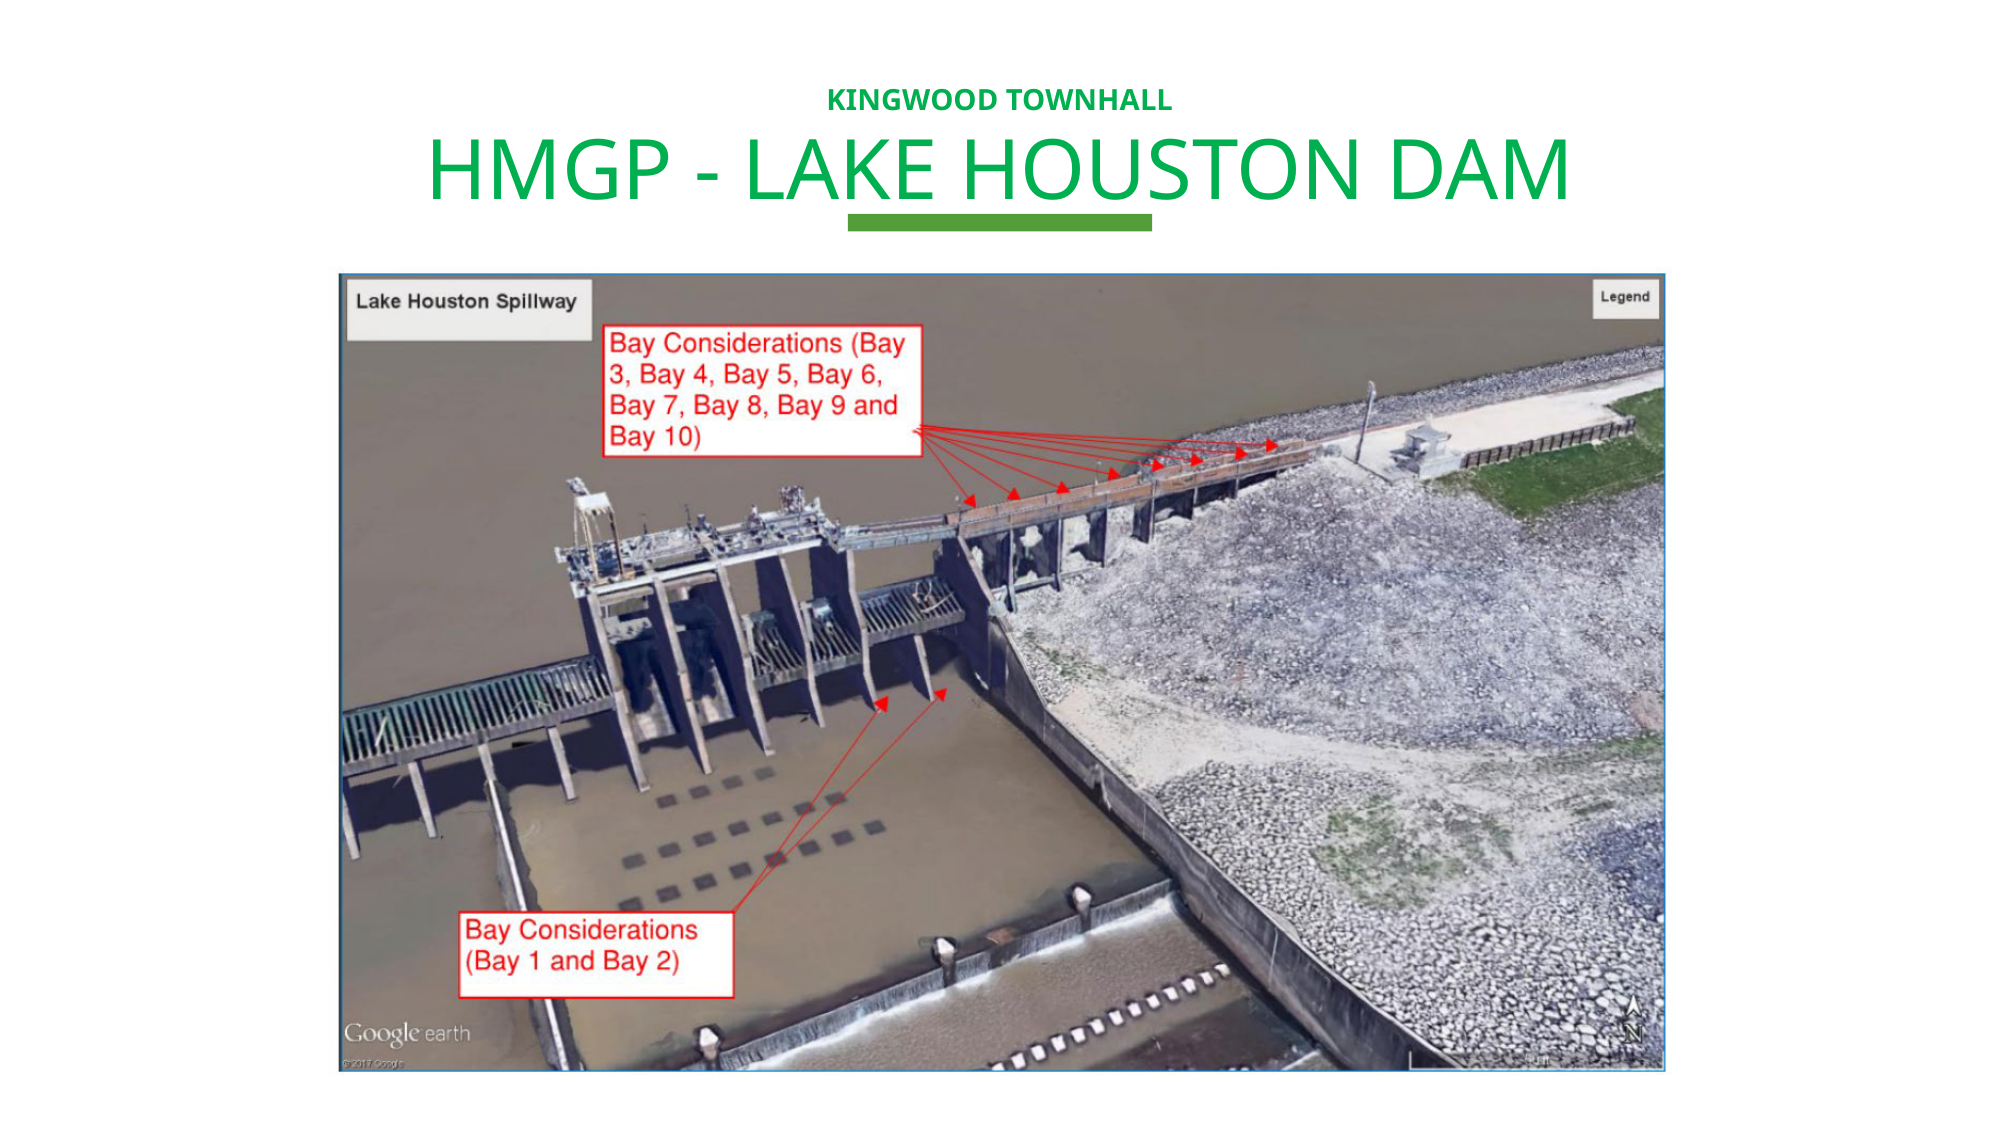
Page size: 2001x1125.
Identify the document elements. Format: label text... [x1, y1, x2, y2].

text_box HMGP - LAKE HOUSTON DAM [102, 125, 1898, 214]
picture [327, 267, 1673, 1075]
text_box KINGWOOD TOWNHALL [102, 74, 1898, 125]
text_box [847, 213, 1153, 232]
